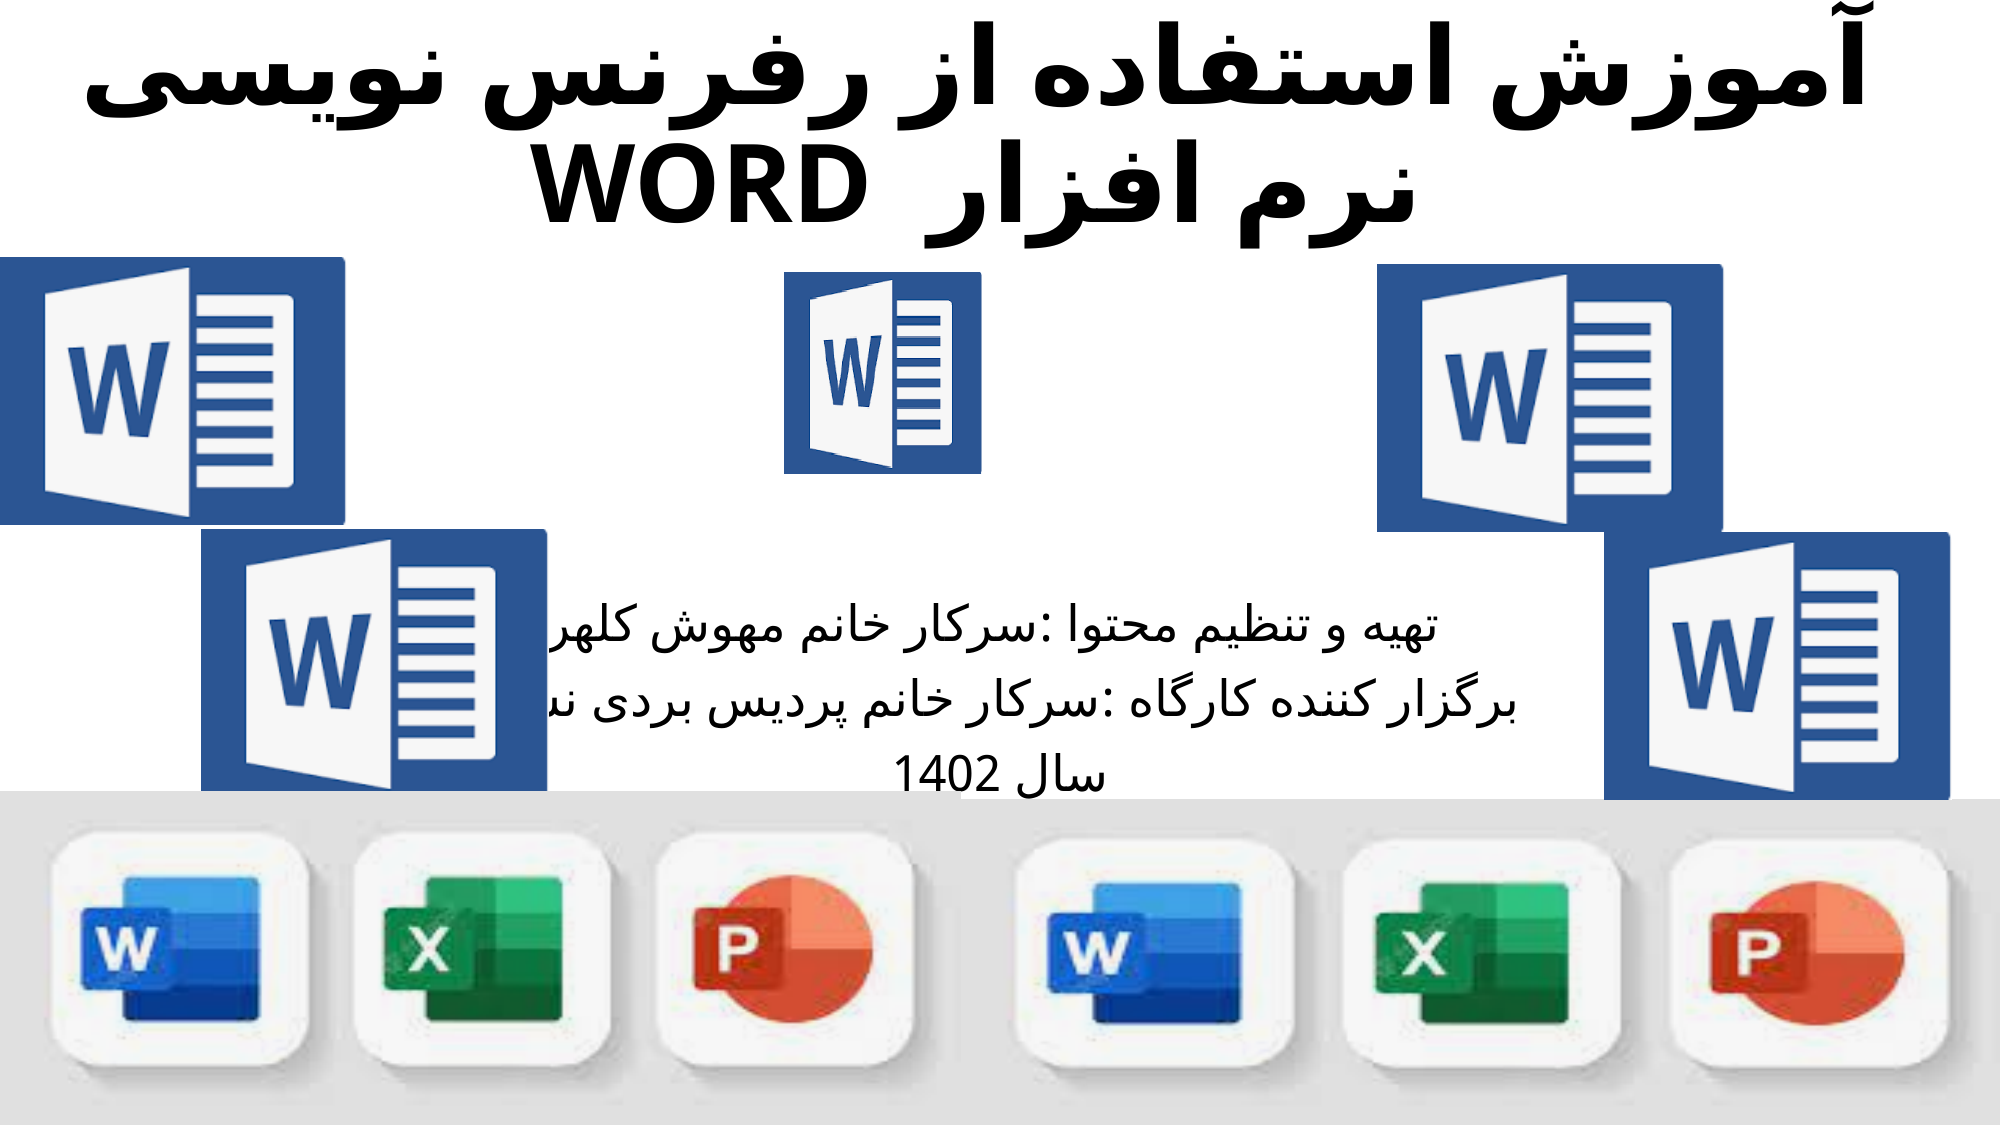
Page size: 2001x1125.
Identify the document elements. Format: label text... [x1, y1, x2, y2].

picture [0, 264, 2000, 1125]
picture [784, 272, 982, 474]
subtitle تهیه و تنظیم محتوا :سرکار خانم مهوش کلهر برگزار کننده کارگاه :سرکار خانم پردیس بردی نشین سال 1402 [549, 590, 1604, 799]
title آموزش استفاده از رفرنس نویسی نرم افزار WORD [0, 0, 1977, 384]
picture [0, 257, 347, 525]
